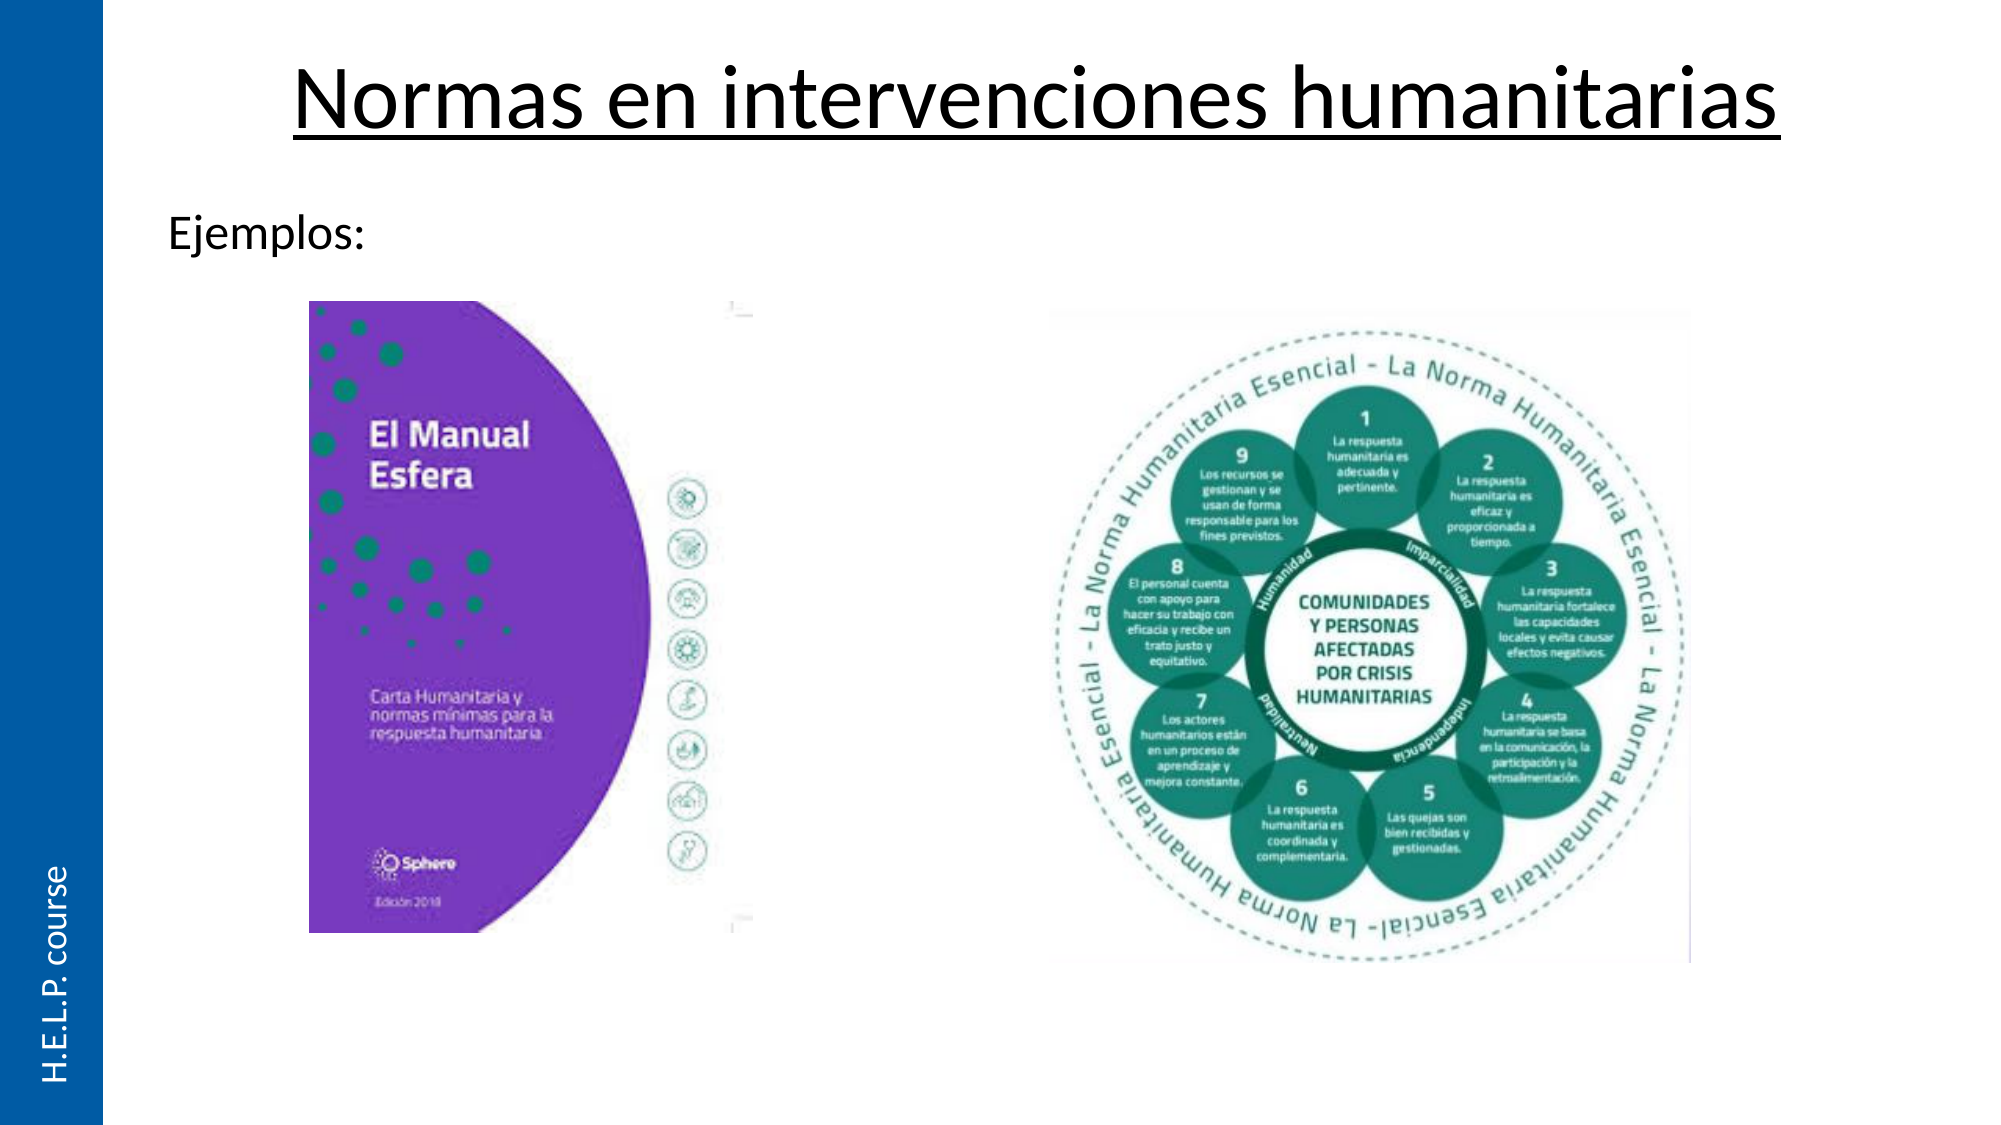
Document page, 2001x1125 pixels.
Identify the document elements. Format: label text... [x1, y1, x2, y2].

picture [1049, 304, 1691, 963]
text_box Normas en intervenciones humanitarias [277, 29, 1796, 155]
text_box Ejemplos: [153, 191, 382, 267]
text_box H.E.L.P. course [0, 0, 104, 1125]
picture [309, 301, 753, 934]
